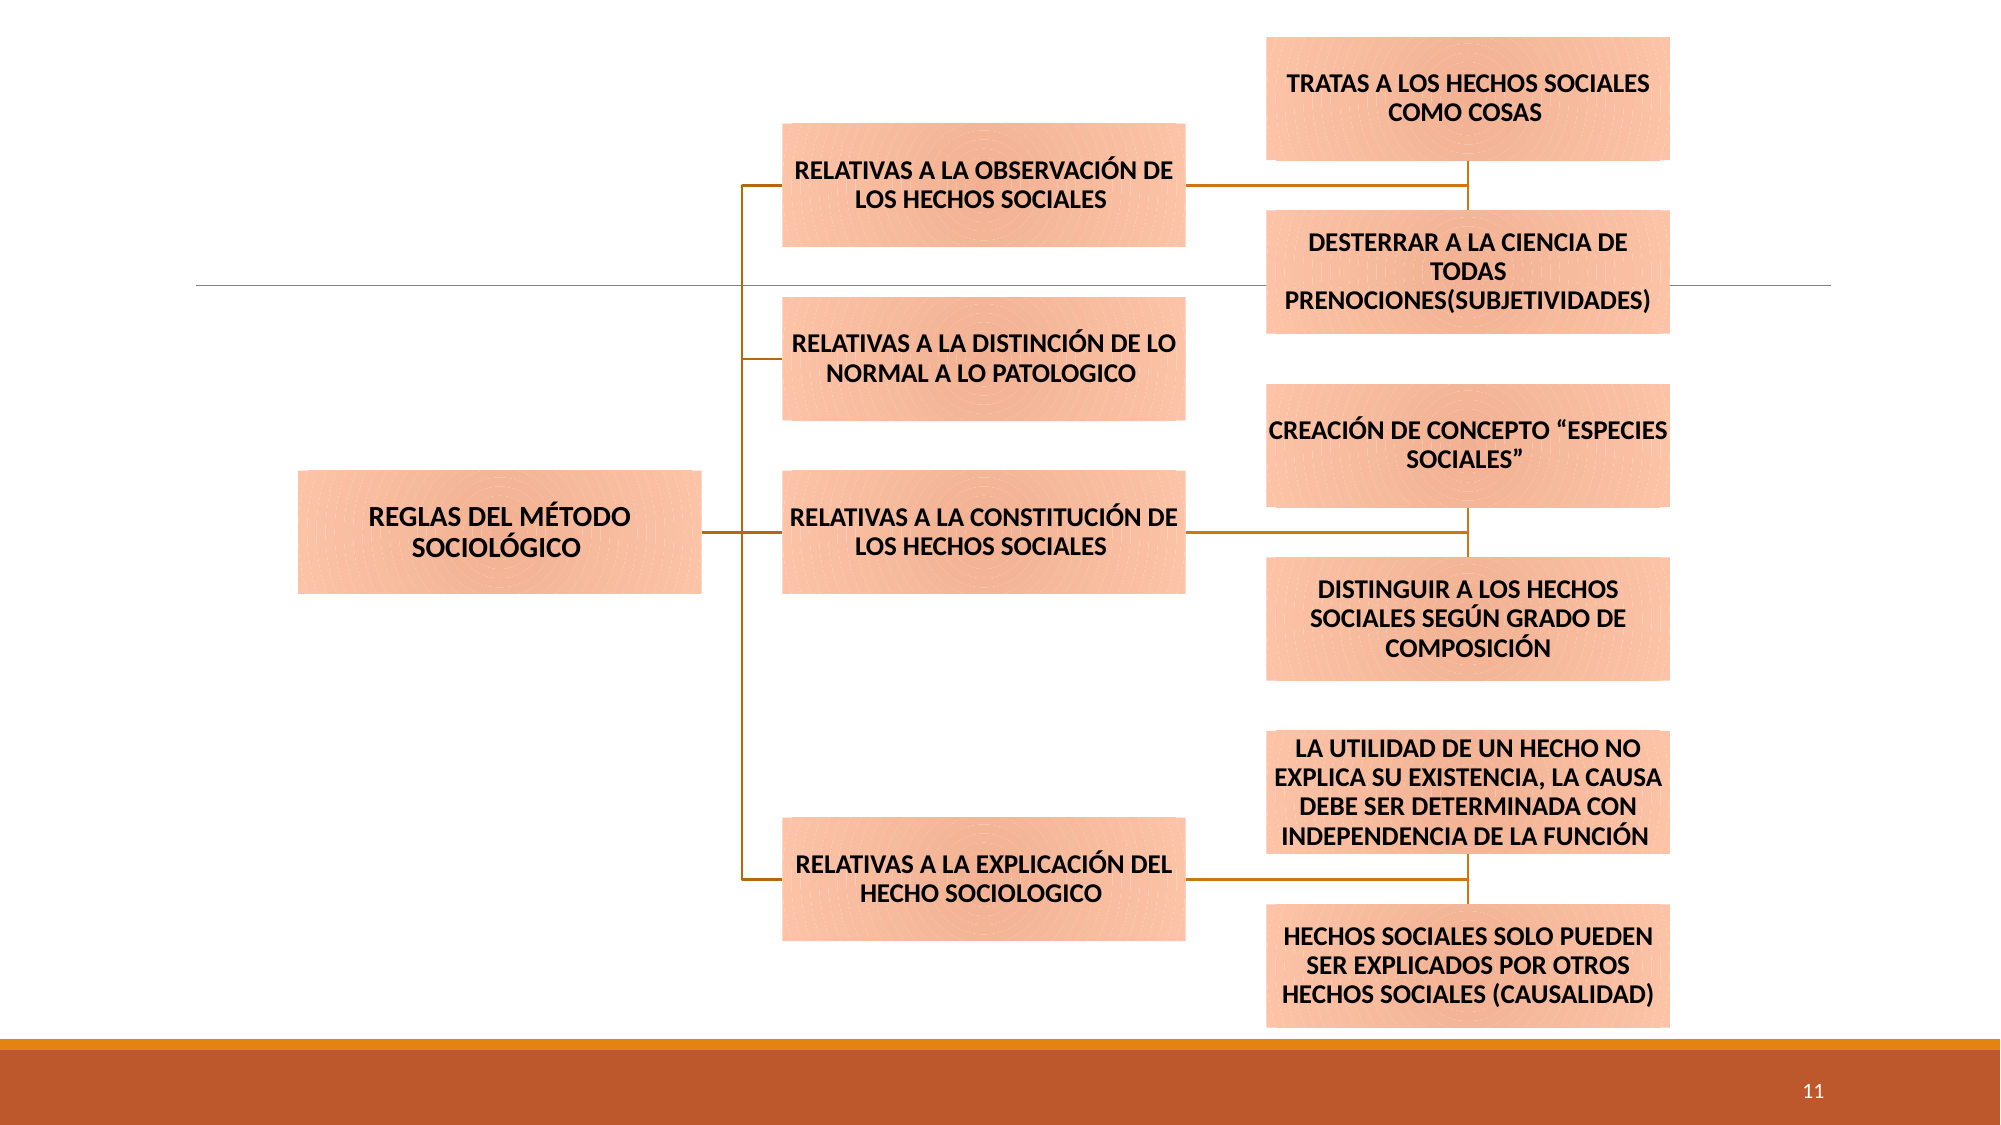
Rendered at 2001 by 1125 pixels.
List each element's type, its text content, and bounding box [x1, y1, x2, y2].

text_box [69, 36, 1899, 1029]
slide_number 11 [1624, 1059, 1840, 1120]
